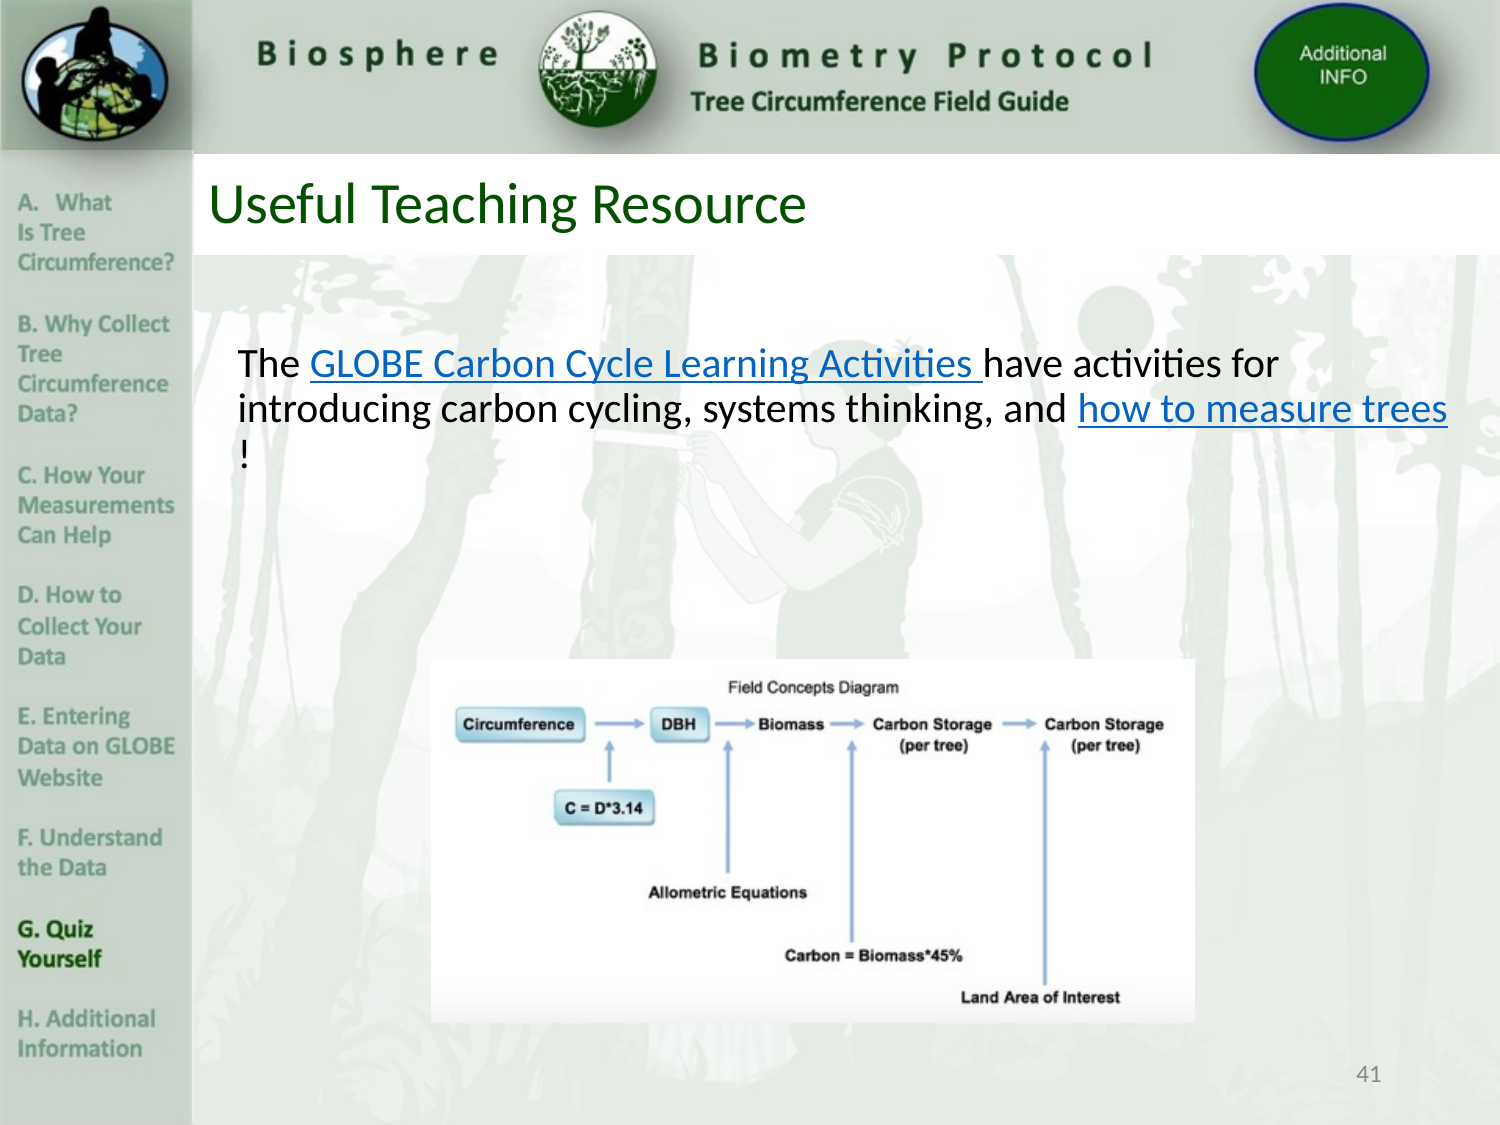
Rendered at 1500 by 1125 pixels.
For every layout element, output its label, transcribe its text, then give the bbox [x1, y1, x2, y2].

picture [0, 0, 1500, 1125]
picture [430, 658, 1195, 1024]
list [198, 254, 1500, 1125]
title Useful Teaching Resource [198, 162, 1167, 253]
